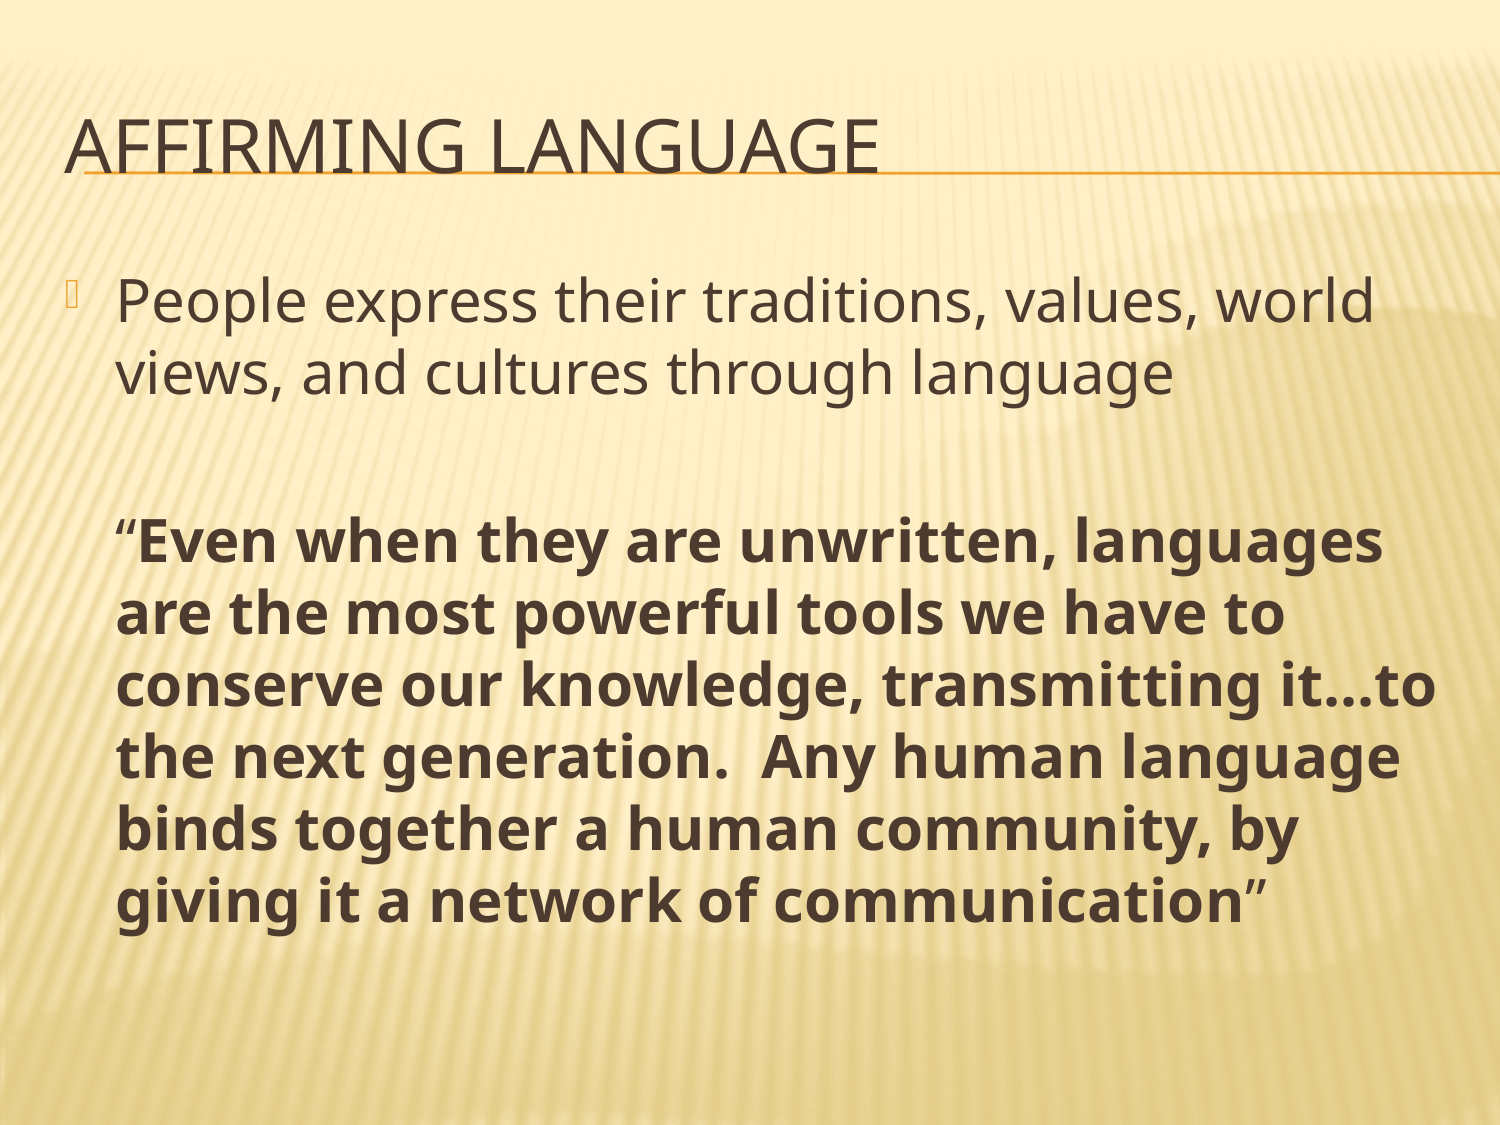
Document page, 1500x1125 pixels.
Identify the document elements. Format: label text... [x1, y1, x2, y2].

title Affirming language [50, 75, 1475, 213]
list People express their traditions, values, world views, and cultures through language “Even when they are unwritten, languages are the most powerful tools we have to conserve our knowledge, transmitting it...to the next generation. Any human language binds together a human community, by giving it a network of communication” [50, 254, 1475, 998]
